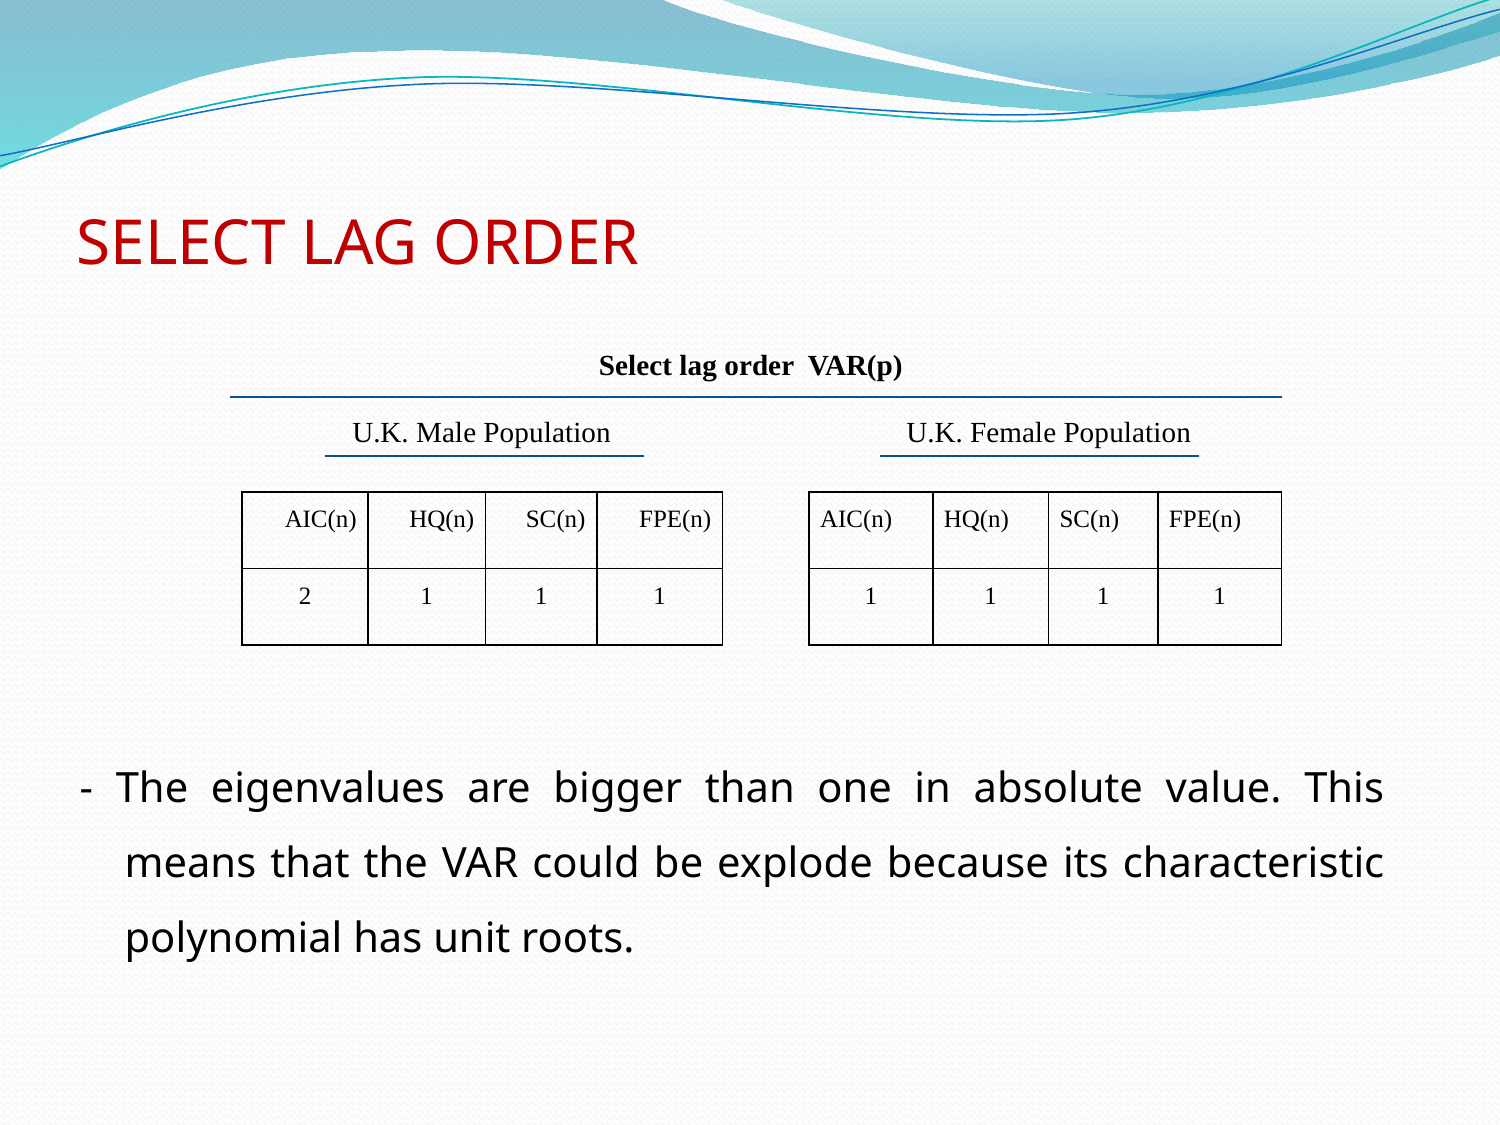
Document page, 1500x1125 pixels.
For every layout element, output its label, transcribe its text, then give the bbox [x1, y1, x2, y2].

table_cell 1 [1159, 569, 1281, 644]
table_cell 1 [1049, 569, 1157, 644]
text_box [0, 0, 1500, 75]
text_box [0, 174, 1500, 250]
text_box Select lag order VAR(p) [583, 338, 919, 389]
table_header SC(n) [1049, 493, 1157, 568]
title SELECT LAG ORDER [76, 250, 1427, 278]
table_cell 1 [810, 569, 932, 644]
table_cell 1 [598, 569, 722, 644]
table_cell 1 [486, 569, 596, 644]
table_header SC(n) [486, 493, 596, 568]
table_header FPE(n) [598, 493, 722, 568]
title SELECT LAG ORDER [76, 90, 1427, 174]
table_cell 2 [243, 569, 367, 644]
text_box - The eigenvalues are bigger than one in absolute value. This means that the VAR could be explode because its characteristic polynomial has unit roots. [64, 728, 1400, 1013]
text_box U.K. Male Population U.K. Female Population [54, 406, 1207, 456]
table_cell 1 [934, 569, 1048, 644]
table_header HQ(n) [369, 493, 485, 568]
table_header AIC(n) [243, 493, 367, 568]
table_header HQ(n) [934, 493, 1048, 568]
table_header AIC(n) [810, 493, 932, 568]
table_header FPE(n) [1159, 493, 1281, 568]
table_cell 1 [369, 569, 485, 644]
